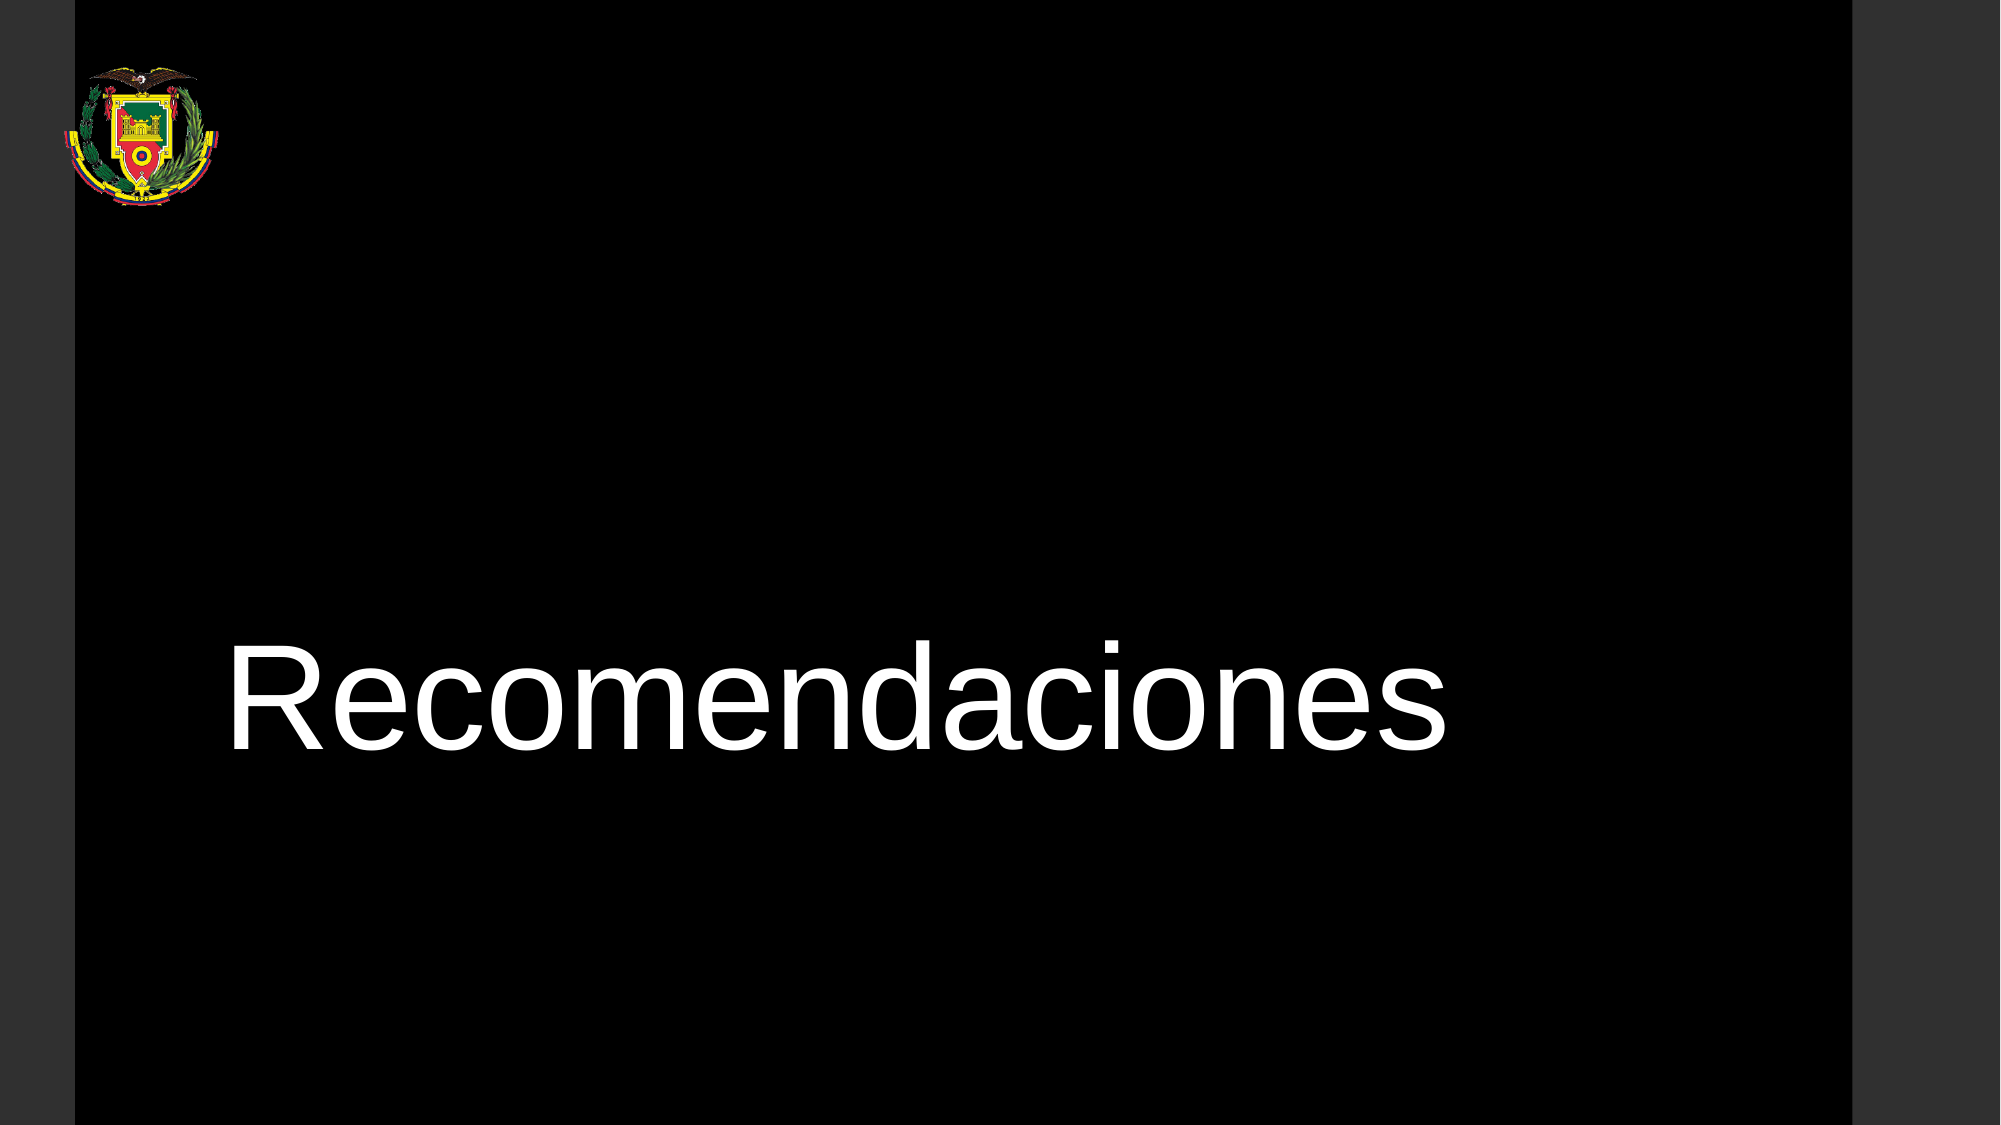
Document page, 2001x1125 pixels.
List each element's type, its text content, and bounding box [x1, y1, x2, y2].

picture [55, 57, 226, 211]
title Recomendaciones [206, 124, 1752, 788]
